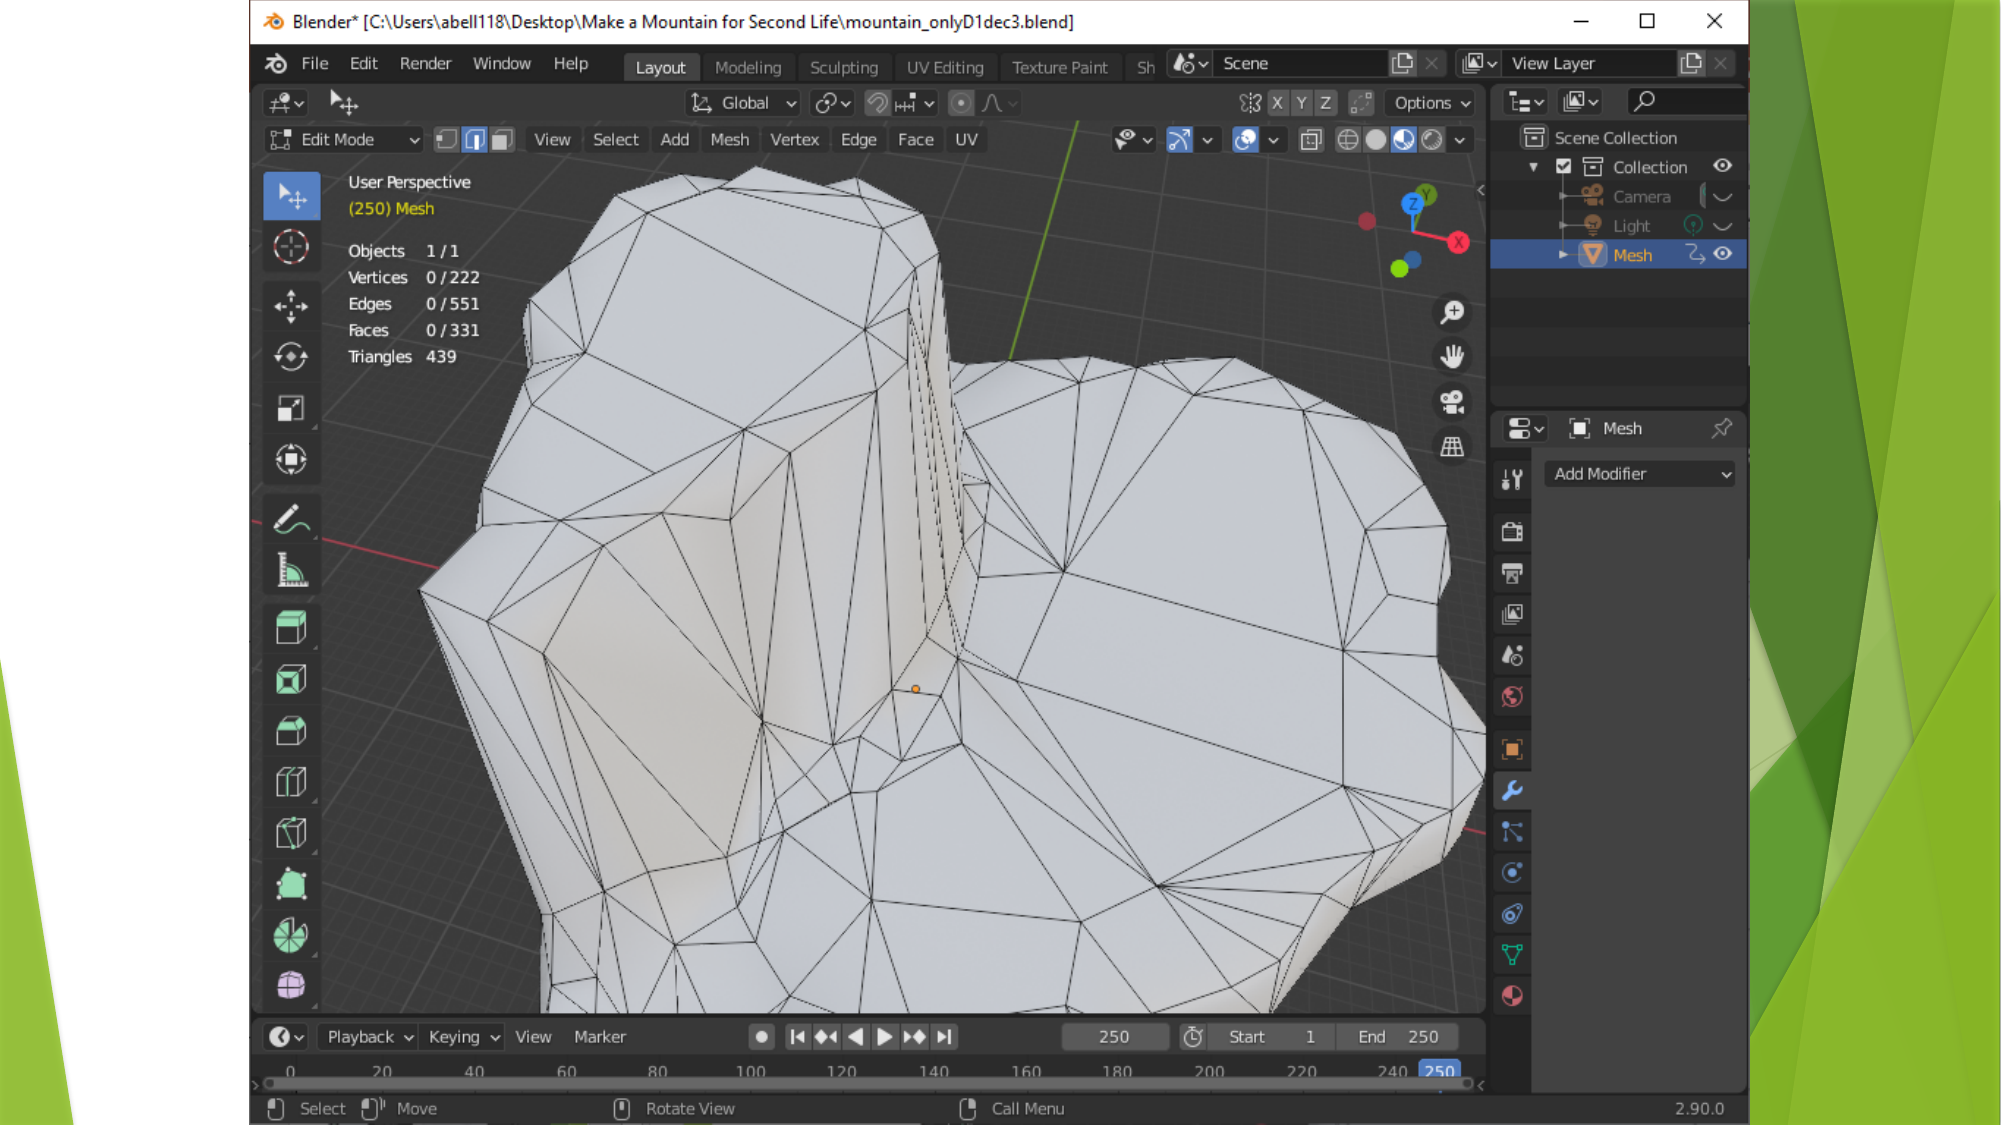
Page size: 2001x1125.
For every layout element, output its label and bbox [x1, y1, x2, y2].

picture [249, 0, 1751, 1125]
